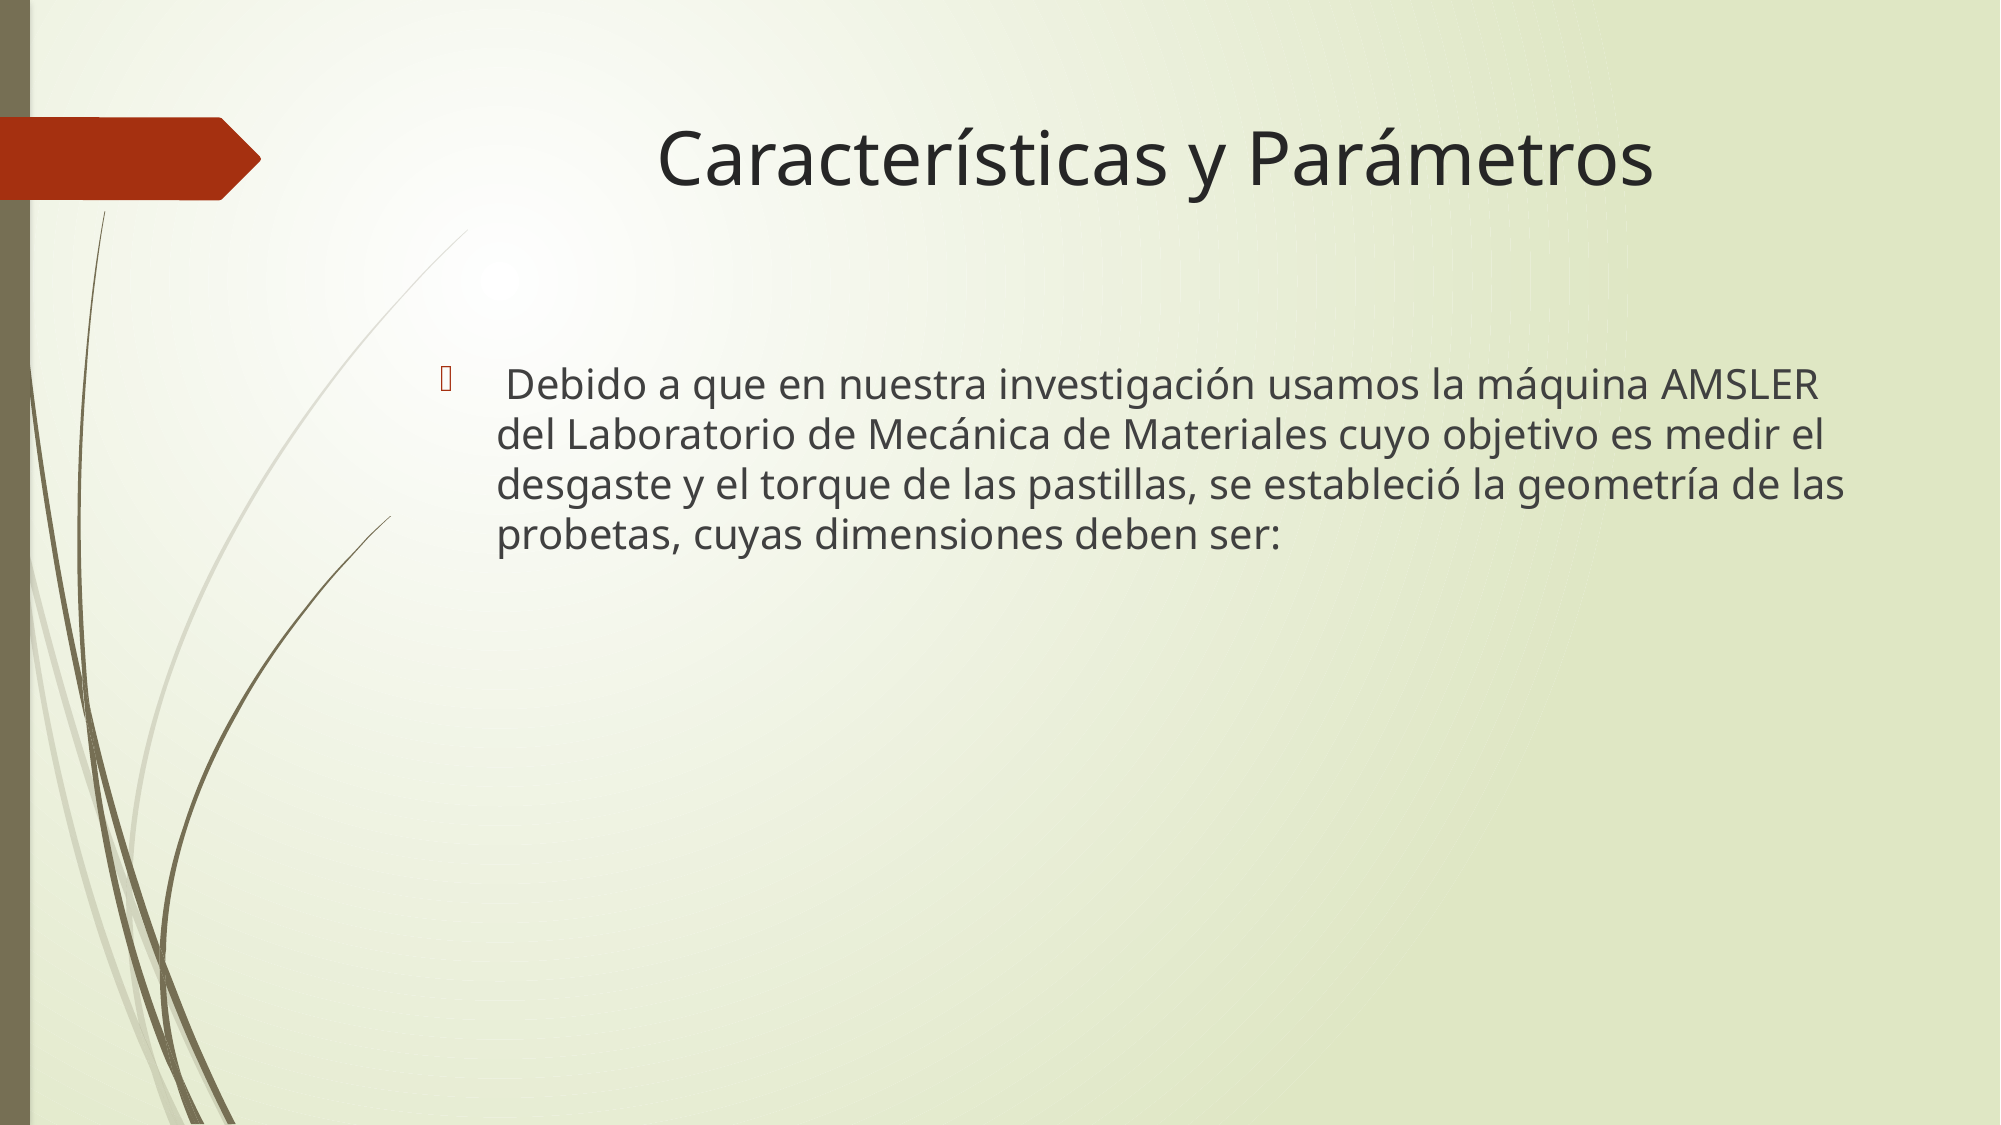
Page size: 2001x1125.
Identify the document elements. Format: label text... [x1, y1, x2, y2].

title Características y Parámetros [425, 102, 1888, 313]
